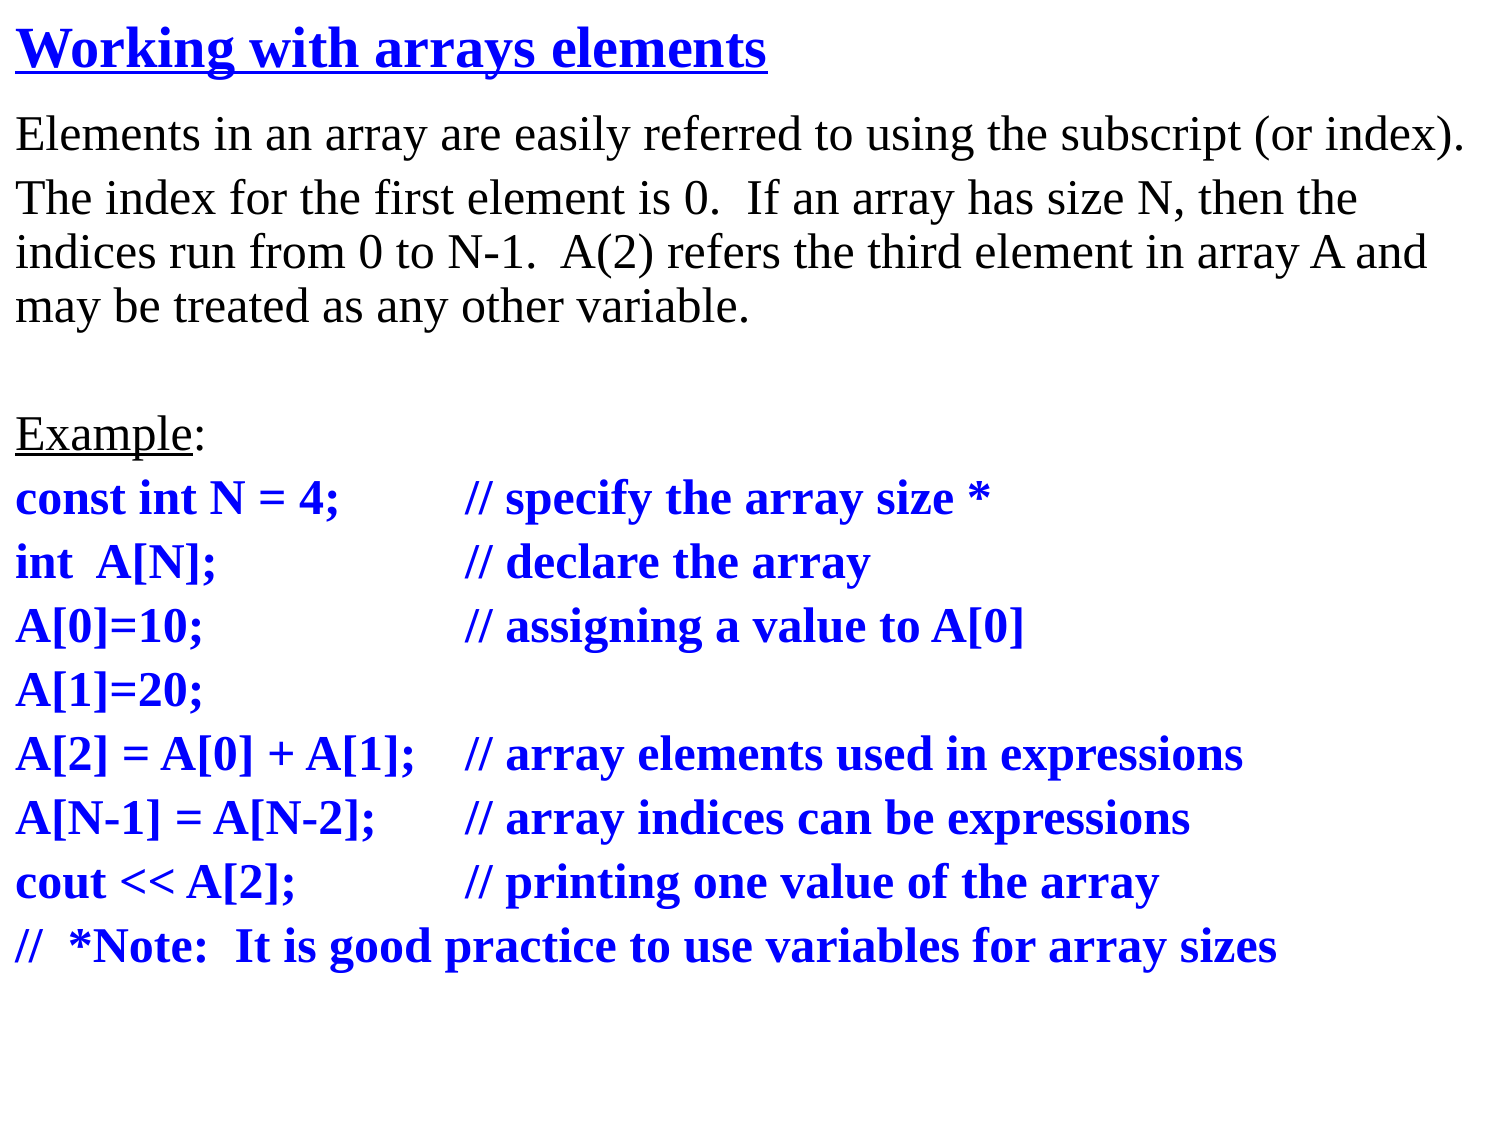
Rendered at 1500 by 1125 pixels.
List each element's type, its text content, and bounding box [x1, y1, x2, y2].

list Elements in an array are easily referred to using the subscript (or index). The index for the first element is 0. If an array has size N, then the indices run from 0 to N-1. A(2) refers the third element in array A and may be treated as any other variable. Example: const int N = 4; // specify the array size * int A[N]; // declare the array A[0]=10; // assigning a value to A[0] A[1]=20; A[2] = A[0] + A[1]; // array elements used in expressions A[N-1] = A[N-2]; // array indices can be expressions cout << A[2]; // printing one value of the array // *Note: It is good practice to use variables for array sizes [0, 99, 1500, 1018]
title Working with arrays elements [0, 0, 1276, 88]
